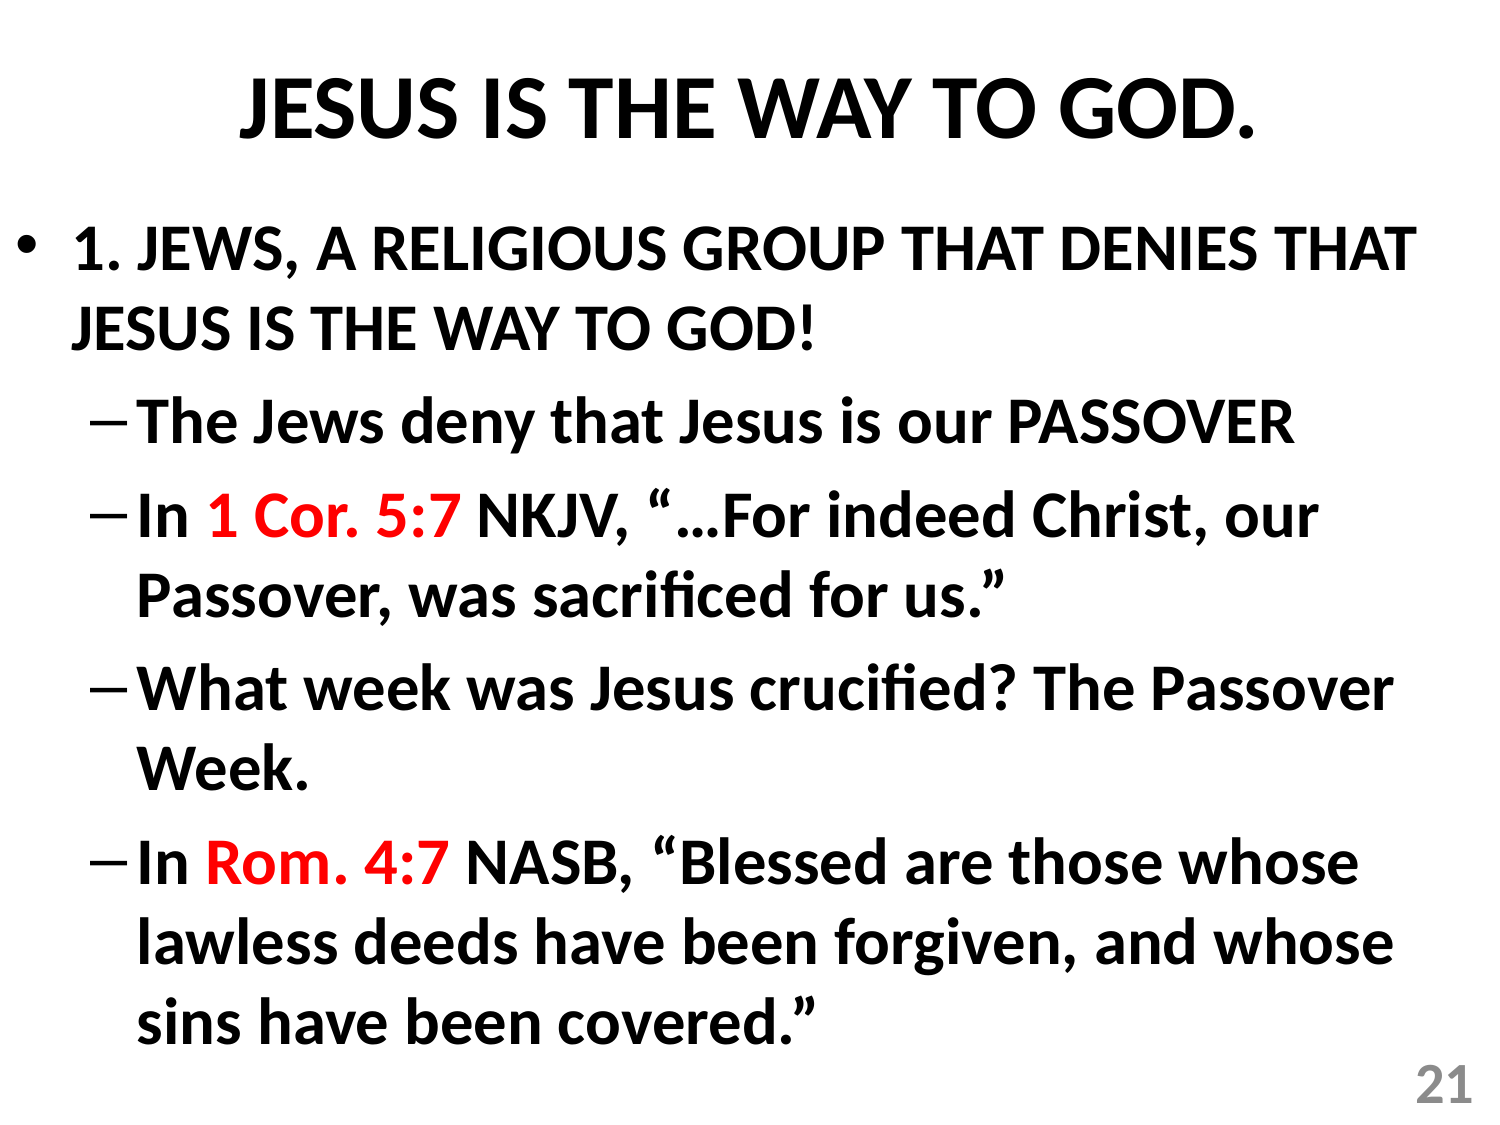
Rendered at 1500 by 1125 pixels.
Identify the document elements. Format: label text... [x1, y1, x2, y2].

list 1. JEWS, A RELIGIOUS GROUP THAT DENIES THAT JESUS IS THE WAY TO GOD! The Jews deny that Jesus is our PASSOVER In 1 Cor. 5:7 NKJV, “…For indeed Christ, our Passover, was sacrificed for us.” What week was Jesus crucified? The Passover Week. In Rom. 4:7 NASB, “Blessed are those whose lawless deeds have been forgiven, and whose sins have been covered.” [0, 195, 1500, 1125]
slide_number 21 [1139, 1050, 1490, 1111]
title JESUS IS THE WAY TO GOD. [0, 8, 1500, 195]
